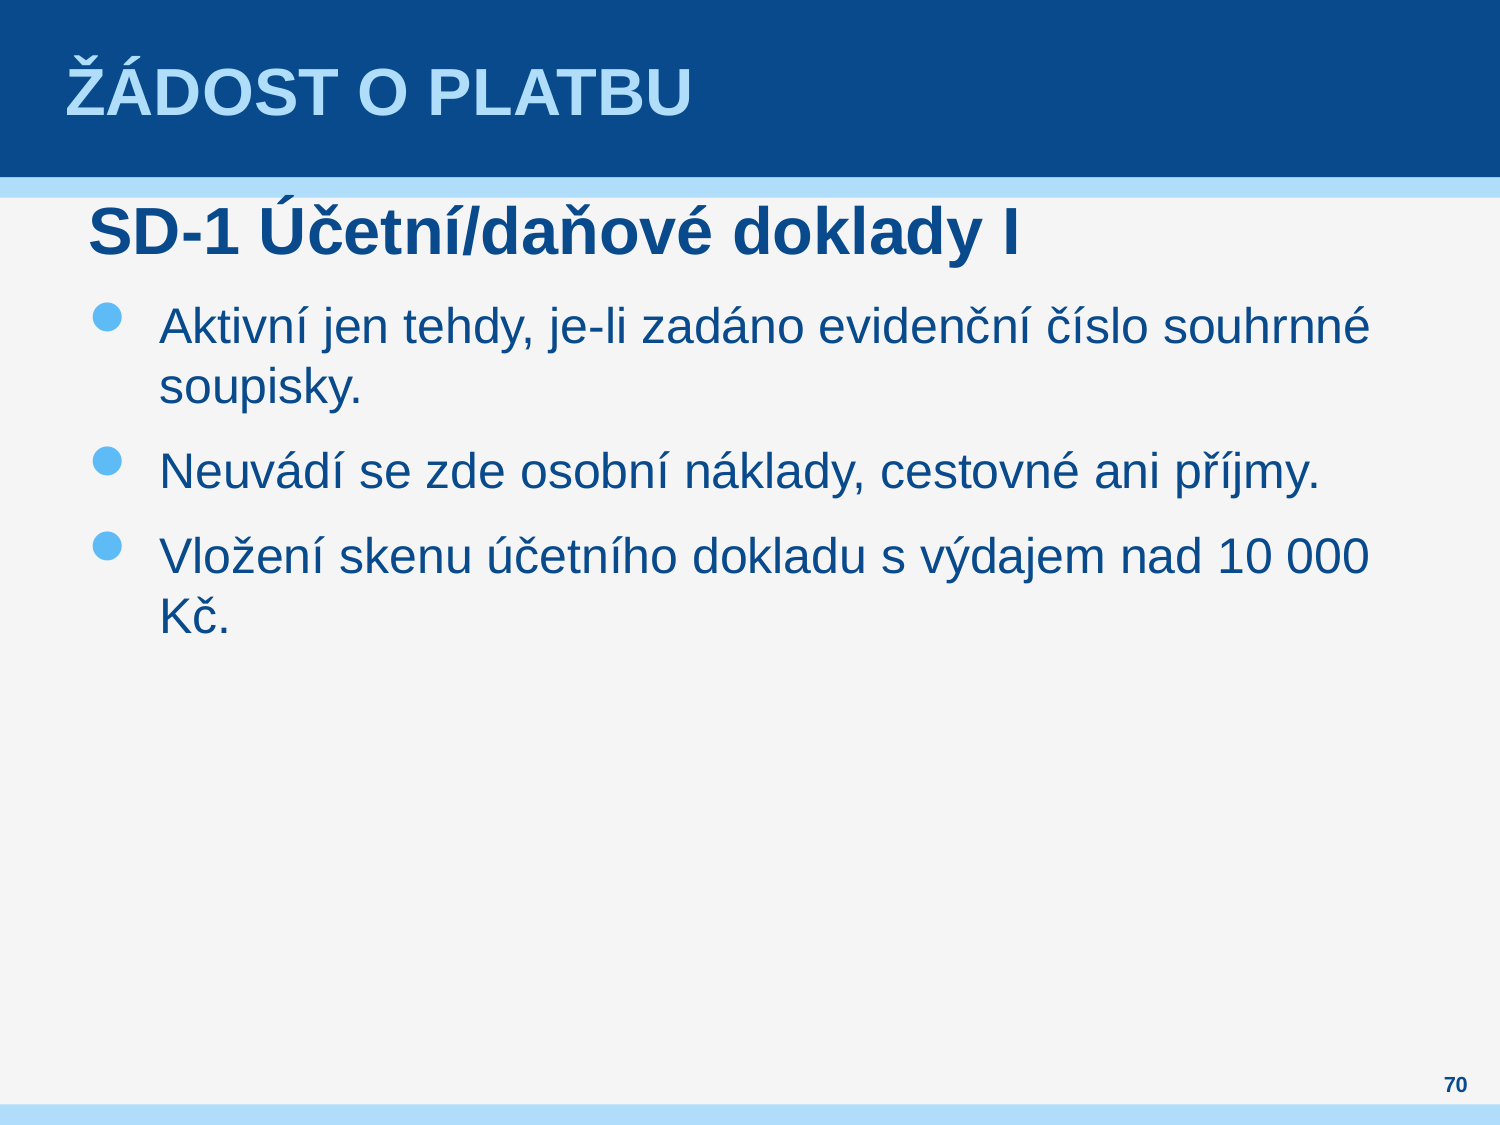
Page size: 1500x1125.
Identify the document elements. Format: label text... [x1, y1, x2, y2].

title ŽÁDOST O PLATBU [59, 0, 1441, 178]
text_box SD-1 Účetní/daňové doklady I Aktivní jen tehdy, je-li zadáno evidenční číslo souhrnné soupisky. Neuvádí se zde osobní náklady, cestovné ani příjmy. Vložení skenu účetního dokladu s výdajem nad 10 000 Kč. [88, 208, 1412, 1125]
slide_number 70 [1417, 1068, 1495, 1099]
